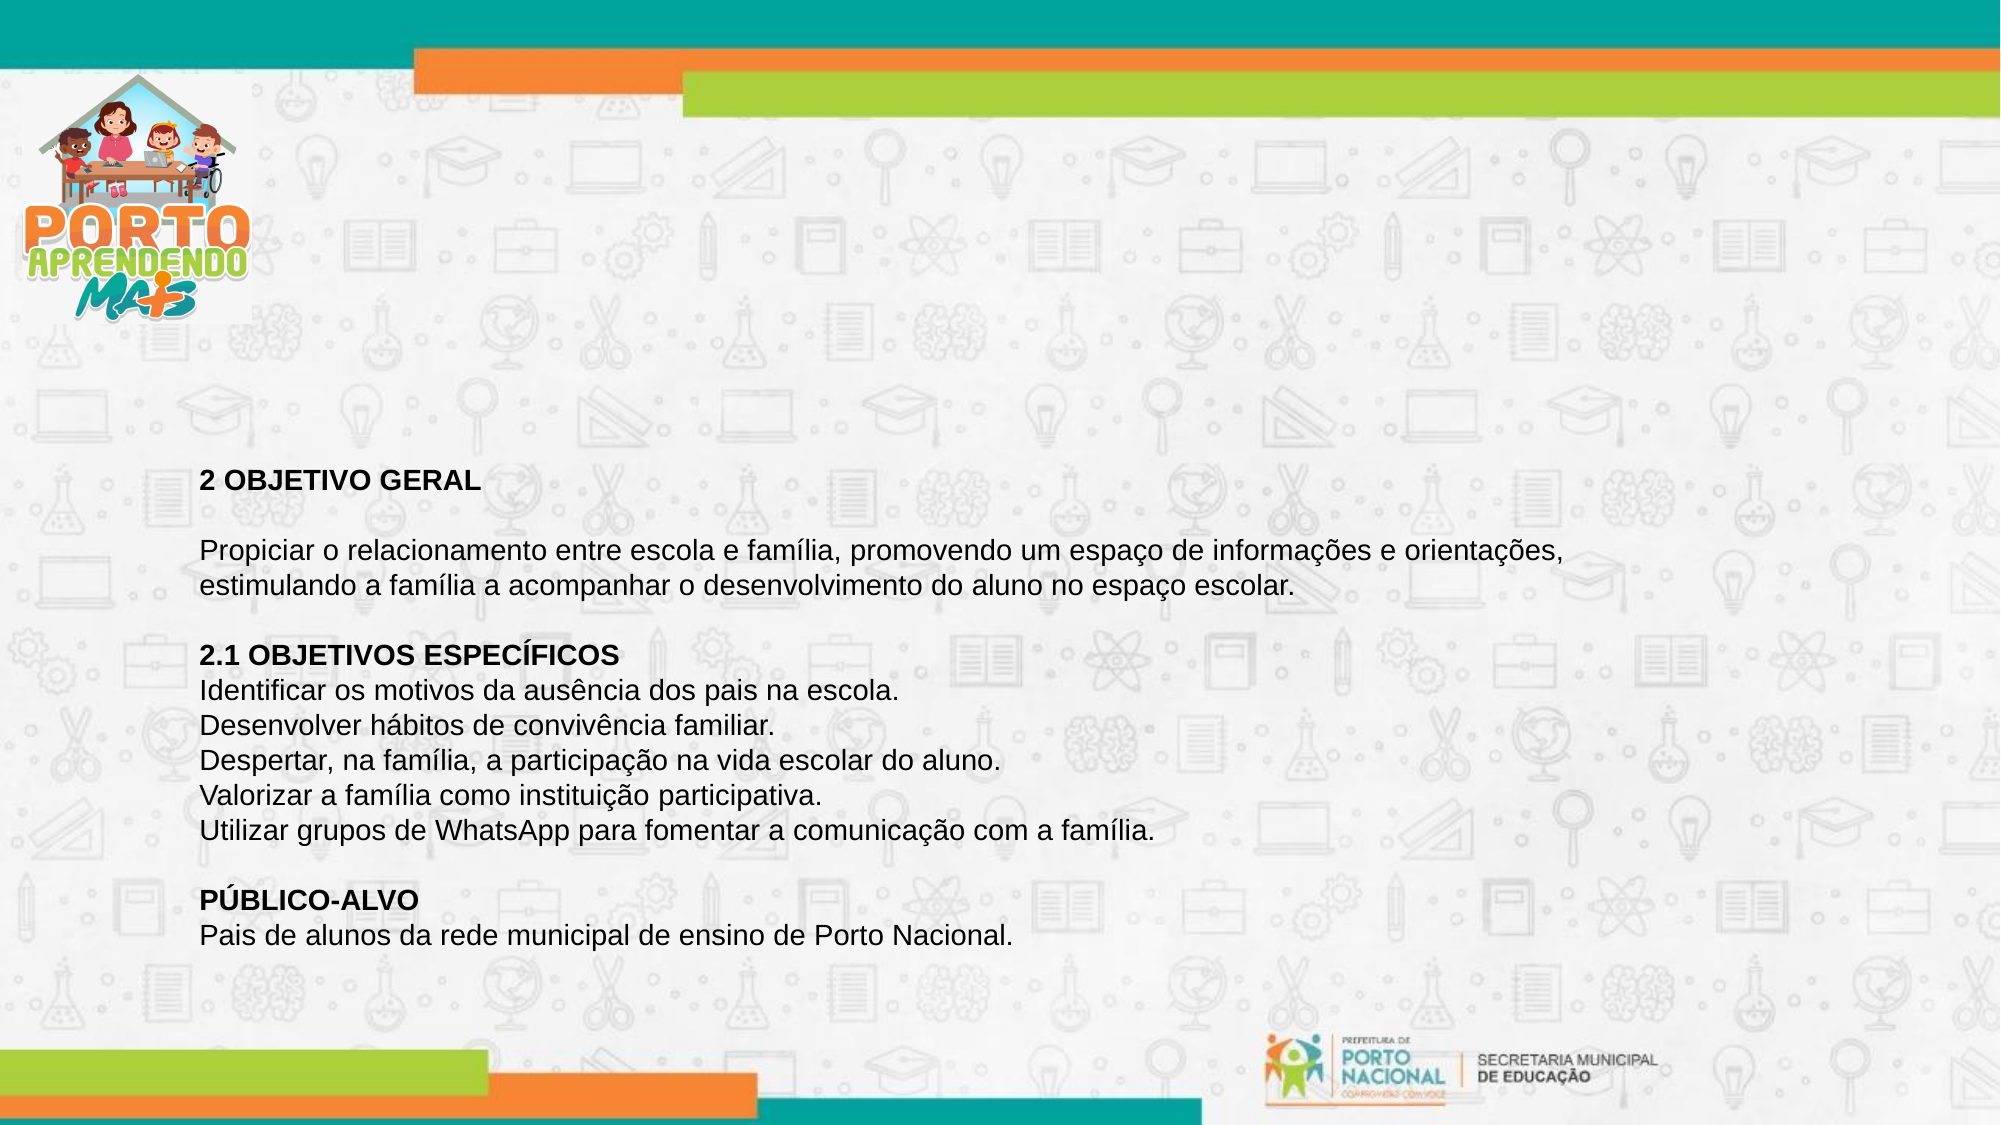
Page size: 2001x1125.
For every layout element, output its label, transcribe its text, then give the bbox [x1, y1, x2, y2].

text_box 2 OBJETIVO GERAL Propiciar o relacionamento entre escola e família, promovendo um espaço de informações e orientações, estimulando a família a acompanhar o desenvolvimento do aluno no espaço escolar. 2.1 OBJETIVOS ESPECÍFICOS Identificar os motivos da ausência dos pais na escola. Desenvolver hábitos de convivência familiar. Despertar, na família, a participação na vida escolar do aluno. Valorizar a família como instituição participativa. Utilizar grupos de WhatsApp para fomentar a comunicação com a família. PÚBLICO-ALVO Pais de alunos da rede municipal de ensino de Porto Nacional. [184, 454, 1698, 959]
picture [0, 0, 2001, 1125]
text_box [1172, 431, 2000, 569]
